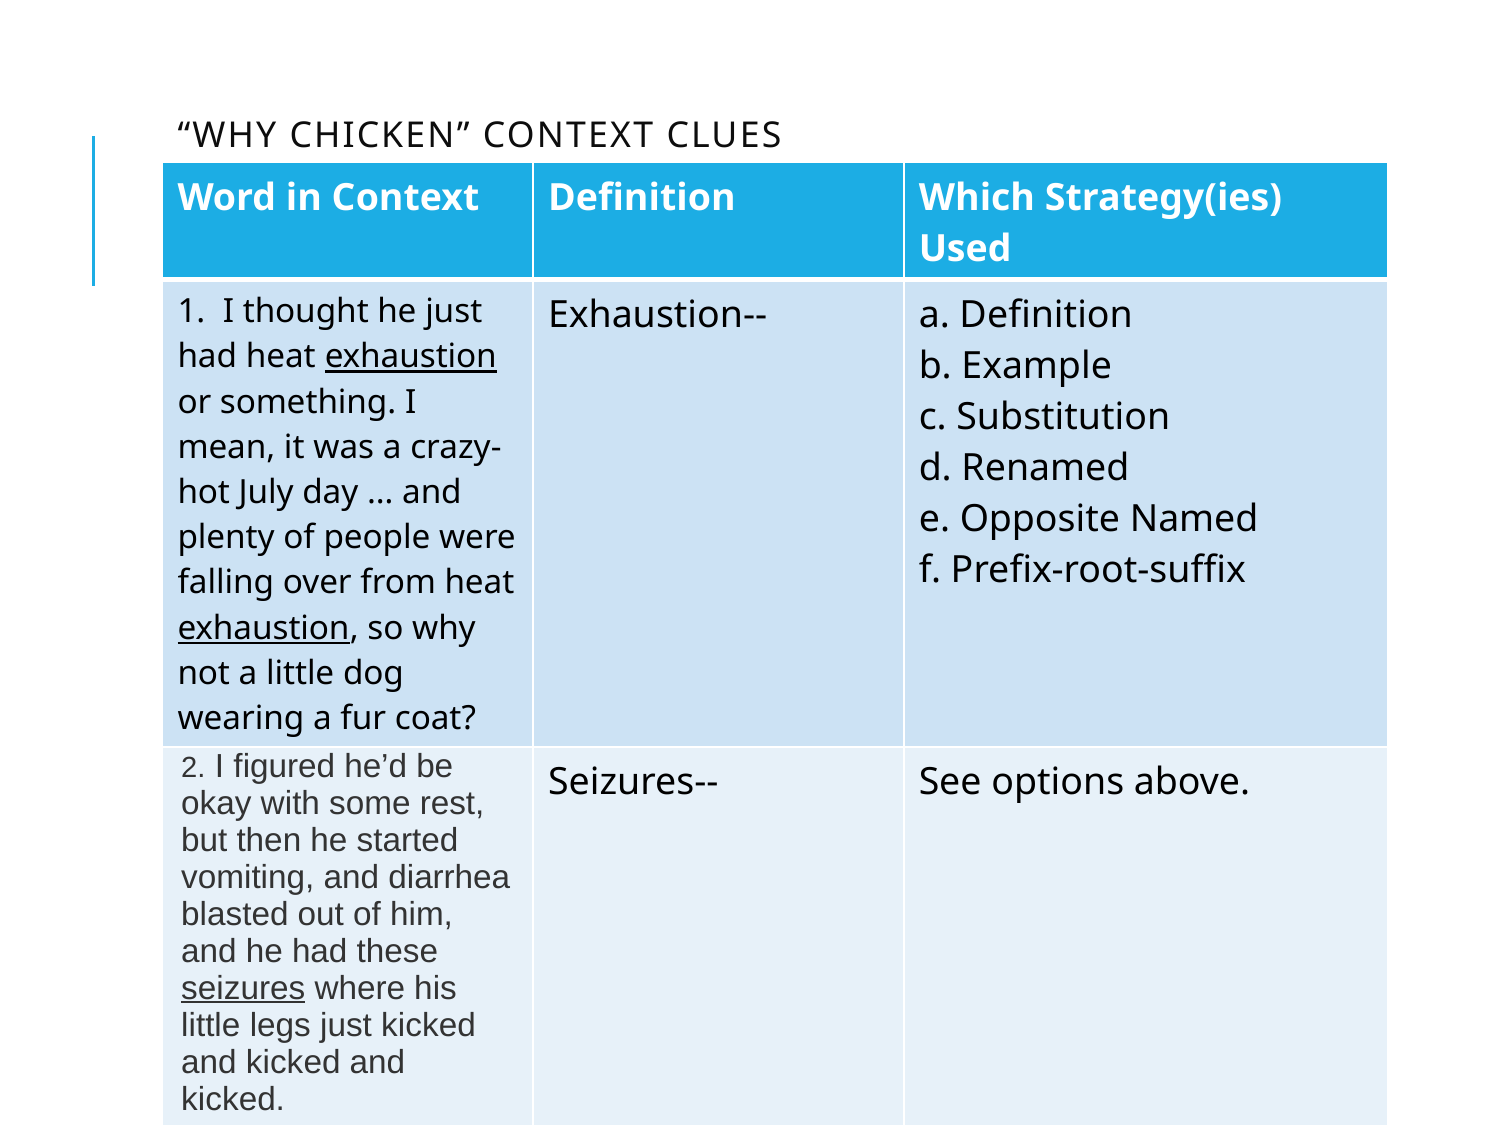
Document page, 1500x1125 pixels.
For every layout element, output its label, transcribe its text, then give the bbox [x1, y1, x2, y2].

table_cell Exhaustion-- [534, 282, 903, 746]
table_header Word in Context [163, 163, 532, 277]
table_header Definition [534, 163, 903, 277]
table_cell a. Definition b. Example c. Substitution d. Renamed e. Opposite Named f. Prefix-root-suffix [905, 282, 1387, 746]
table_cell Seizures-- [534, 748, 903, 1125]
table_cell 1. I thought he just had heat exhaustion or something. I mean, it was a crazy-hot July day … and plenty of people were falling over from heat exhaustion, so why not a little dog wearing a fur coat? [163, 282, 532, 746]
table_cell See options above. [905, 748, 1387, 1125]
title “Why Chicken” Context Clues [162, 112, 1315, 162]
table_header Which Strategy(ies) Used [905, 163, 1387, 277]
table_cell 2. I figured he’d be okay with some rest, but then he started vomiting, and diarrhea blasted out of him, and he had these seizures where his little legs just kicked and kicked and kicked. [163, 748, 532, 1125]
